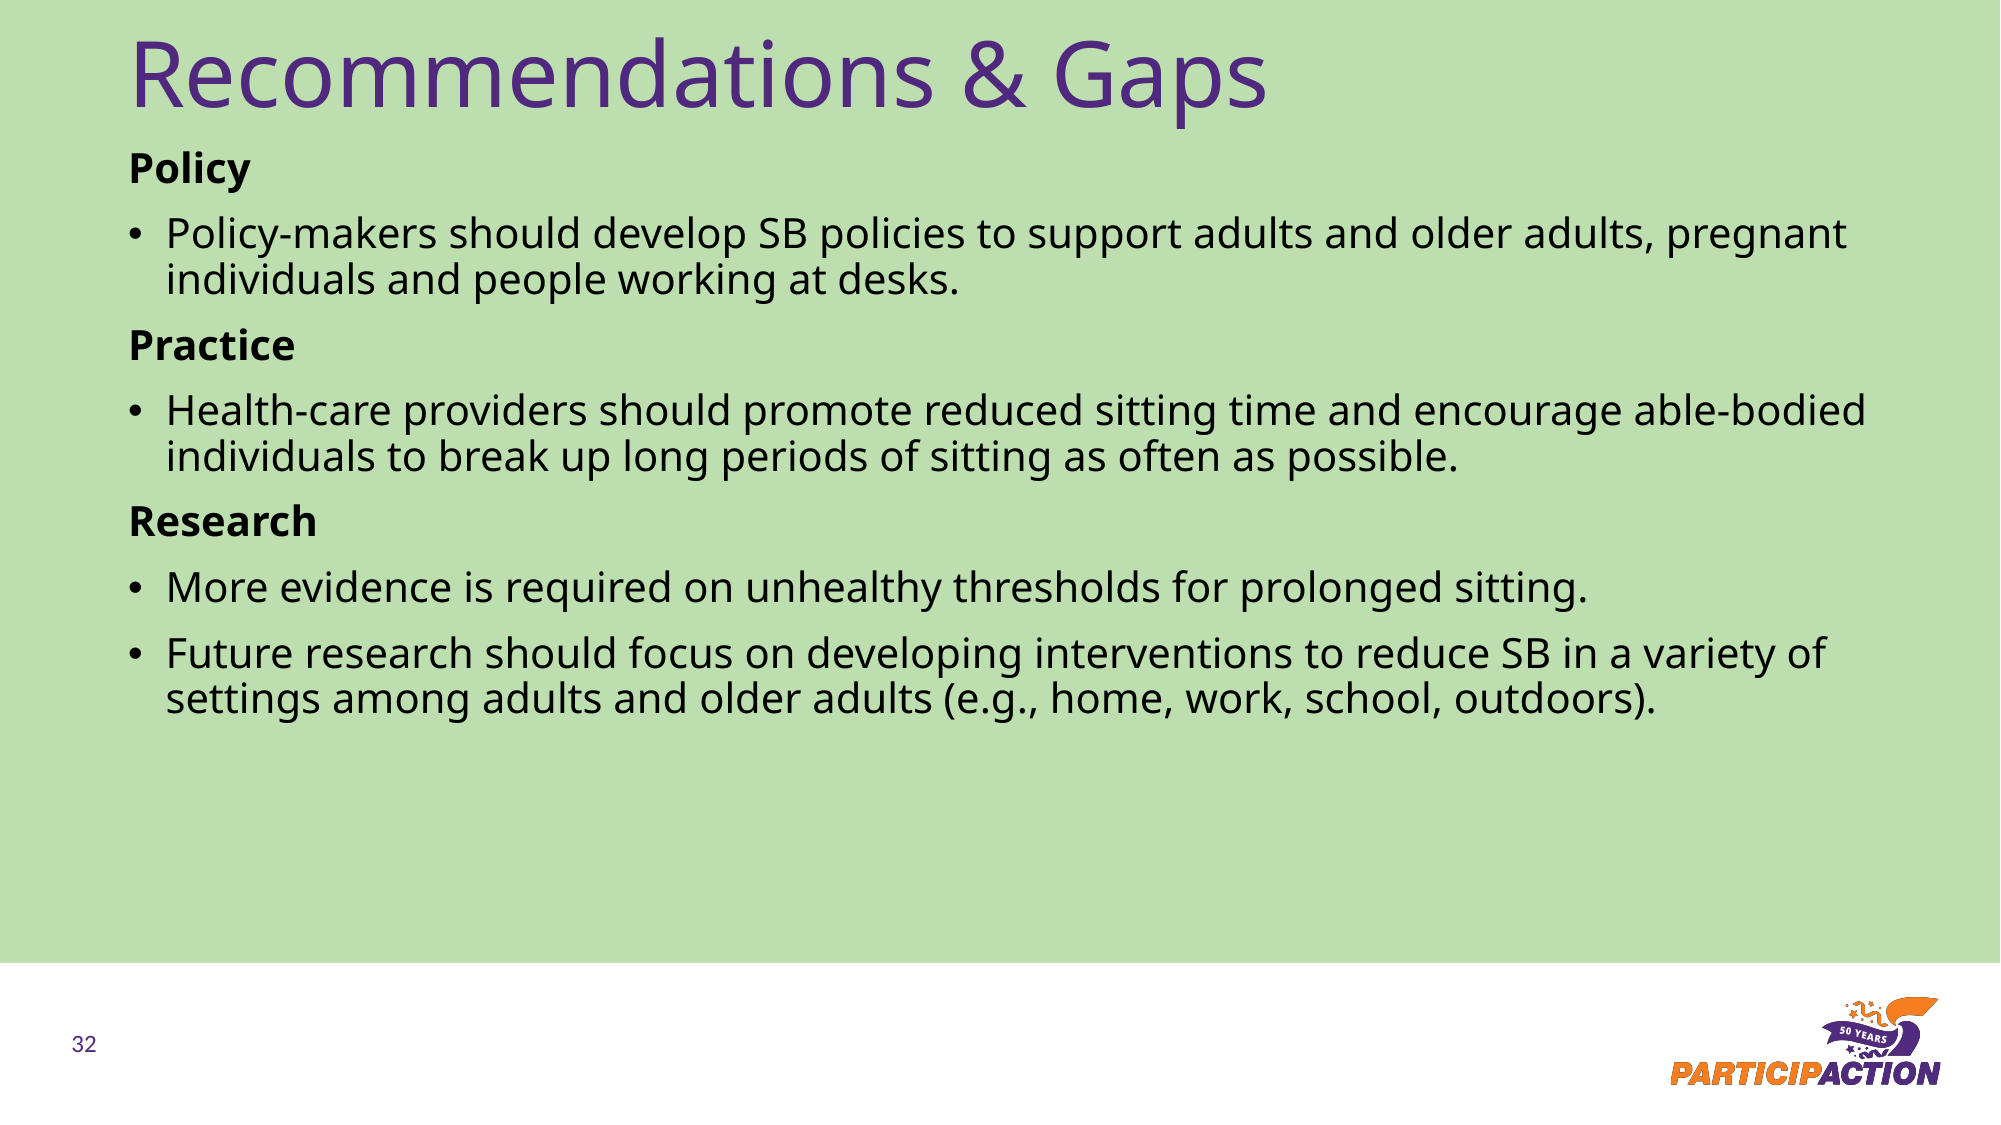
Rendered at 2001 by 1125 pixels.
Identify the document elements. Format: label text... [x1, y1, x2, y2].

title Recommendations & Gaps [113, 0, 2000, 290]
picture [1670, 997, 1941, 1085]
list Policy Policy-makers should develop SB policies to support adults and older adults, pregnant individuals and people working at desks. Practice Health-care providers should promote reduced sitting time and encourage able-bodied individuals to break up long periods of sitting as often as possible. Research More evidence is required on unhealthy thresholds for prolonged sitting. Future research should focus on developing interventions to reduce SB in a variety of settings among adults and older adults (e.g., home, work, school, outdoors). [113, 139, 1977, 1037]
